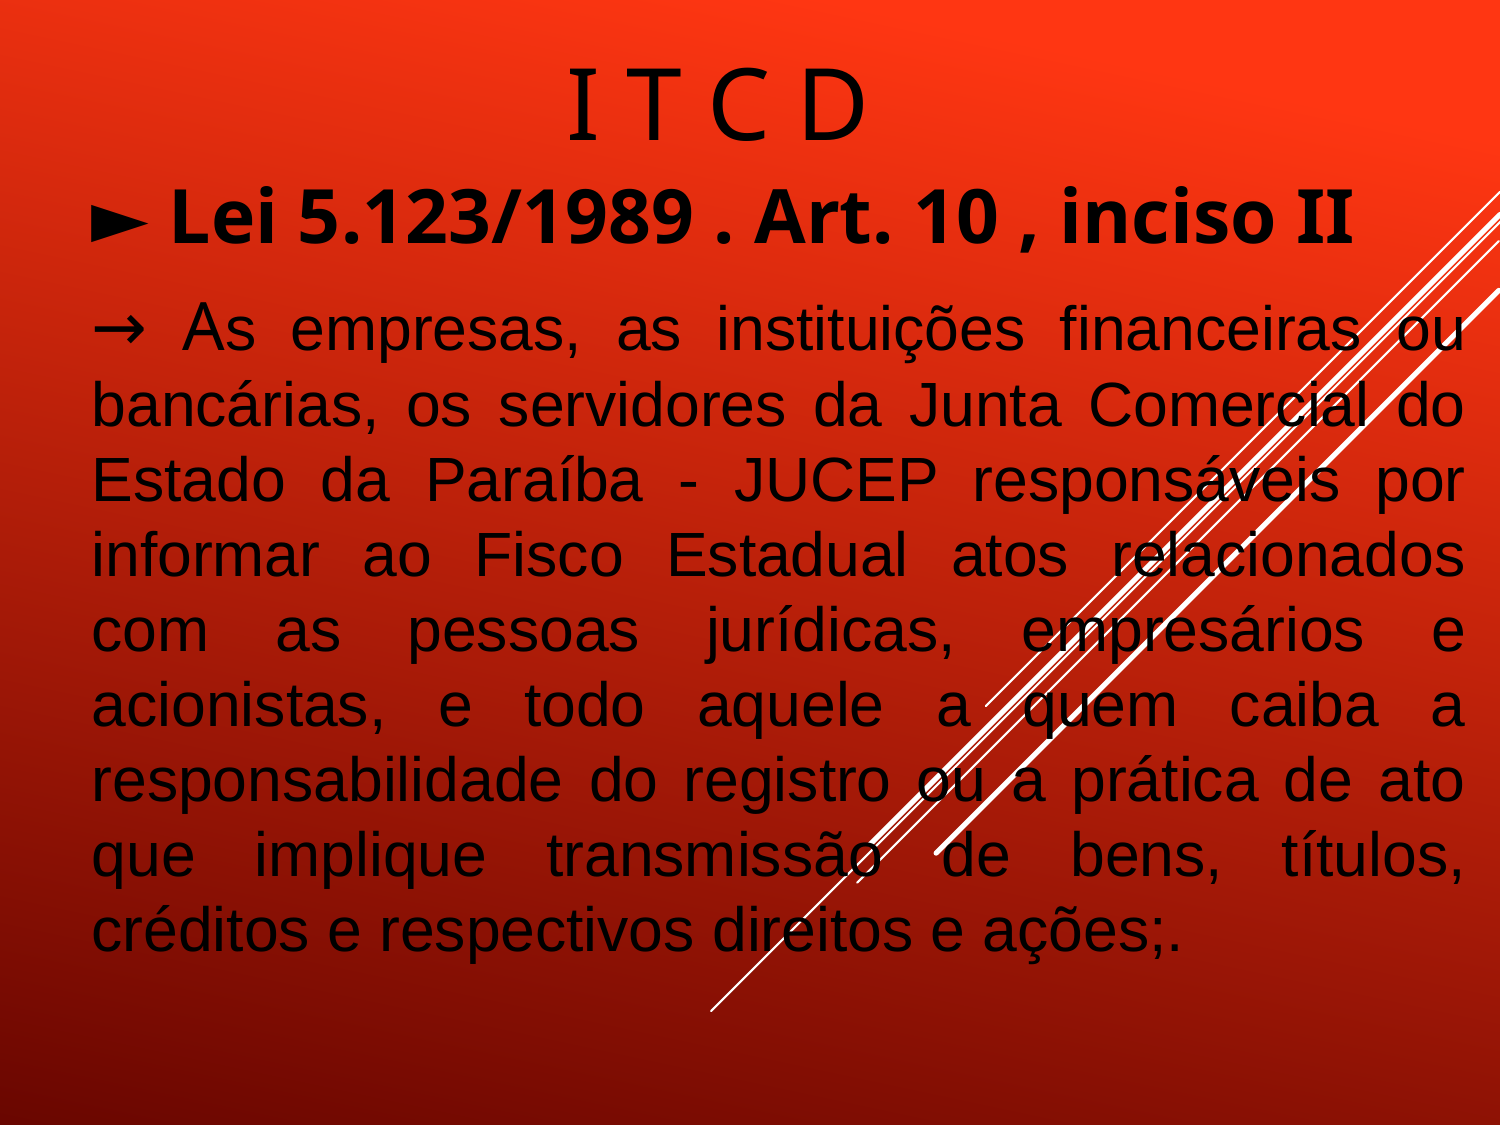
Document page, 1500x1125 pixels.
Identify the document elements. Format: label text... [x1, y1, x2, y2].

title I T C D [100, 54, 1389, 160]
subtitle ► Lei 5.123/1989 . Art. 10 , inciso II → As empresas, as instituições financeiras ou bancárias, os servidores da Junta Comercial do Estado da Paraíba - JUCEP responsáveis por informar ao Fisco Estadual atos relacionados com as pessoas jurídicas, empresários e acionistas, e todo aquele a quem caiba a responsabilidade do registro ou a prática de ato que implique transmissão de bens, títulos, créditos e respectivos direitos e ações;. [76, 160, 1483, 1125]
